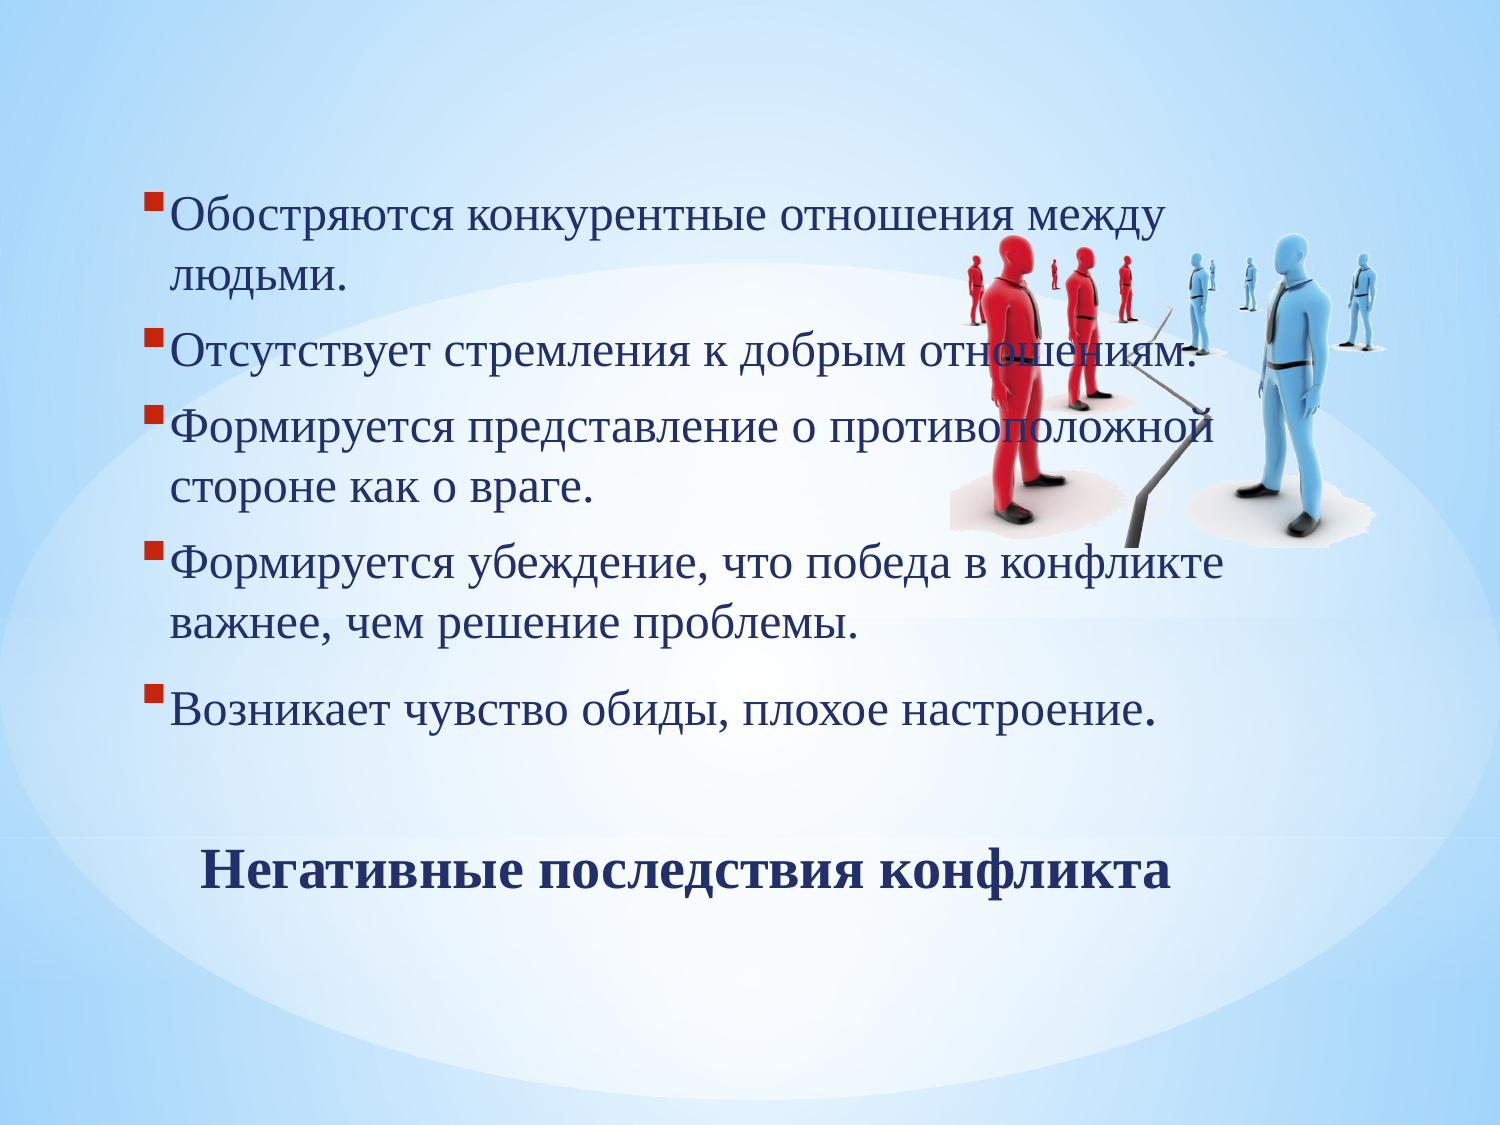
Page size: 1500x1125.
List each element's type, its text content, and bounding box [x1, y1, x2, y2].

list Обостряются конкурентные отношения между людьми. Отсутствует стремления к добрым отношениям. Формируется представление о противоположной стороне как о враге. Формируется убеждение, что победа в конфликте важнее, чем решение проблемы. Возникает чувство обиды, плохое настроение. [117, 172, 1360, 799]
picture [950, 219, 1389, 549]
title Негативные последствия конфликта [135, 822, 1188, 997]
